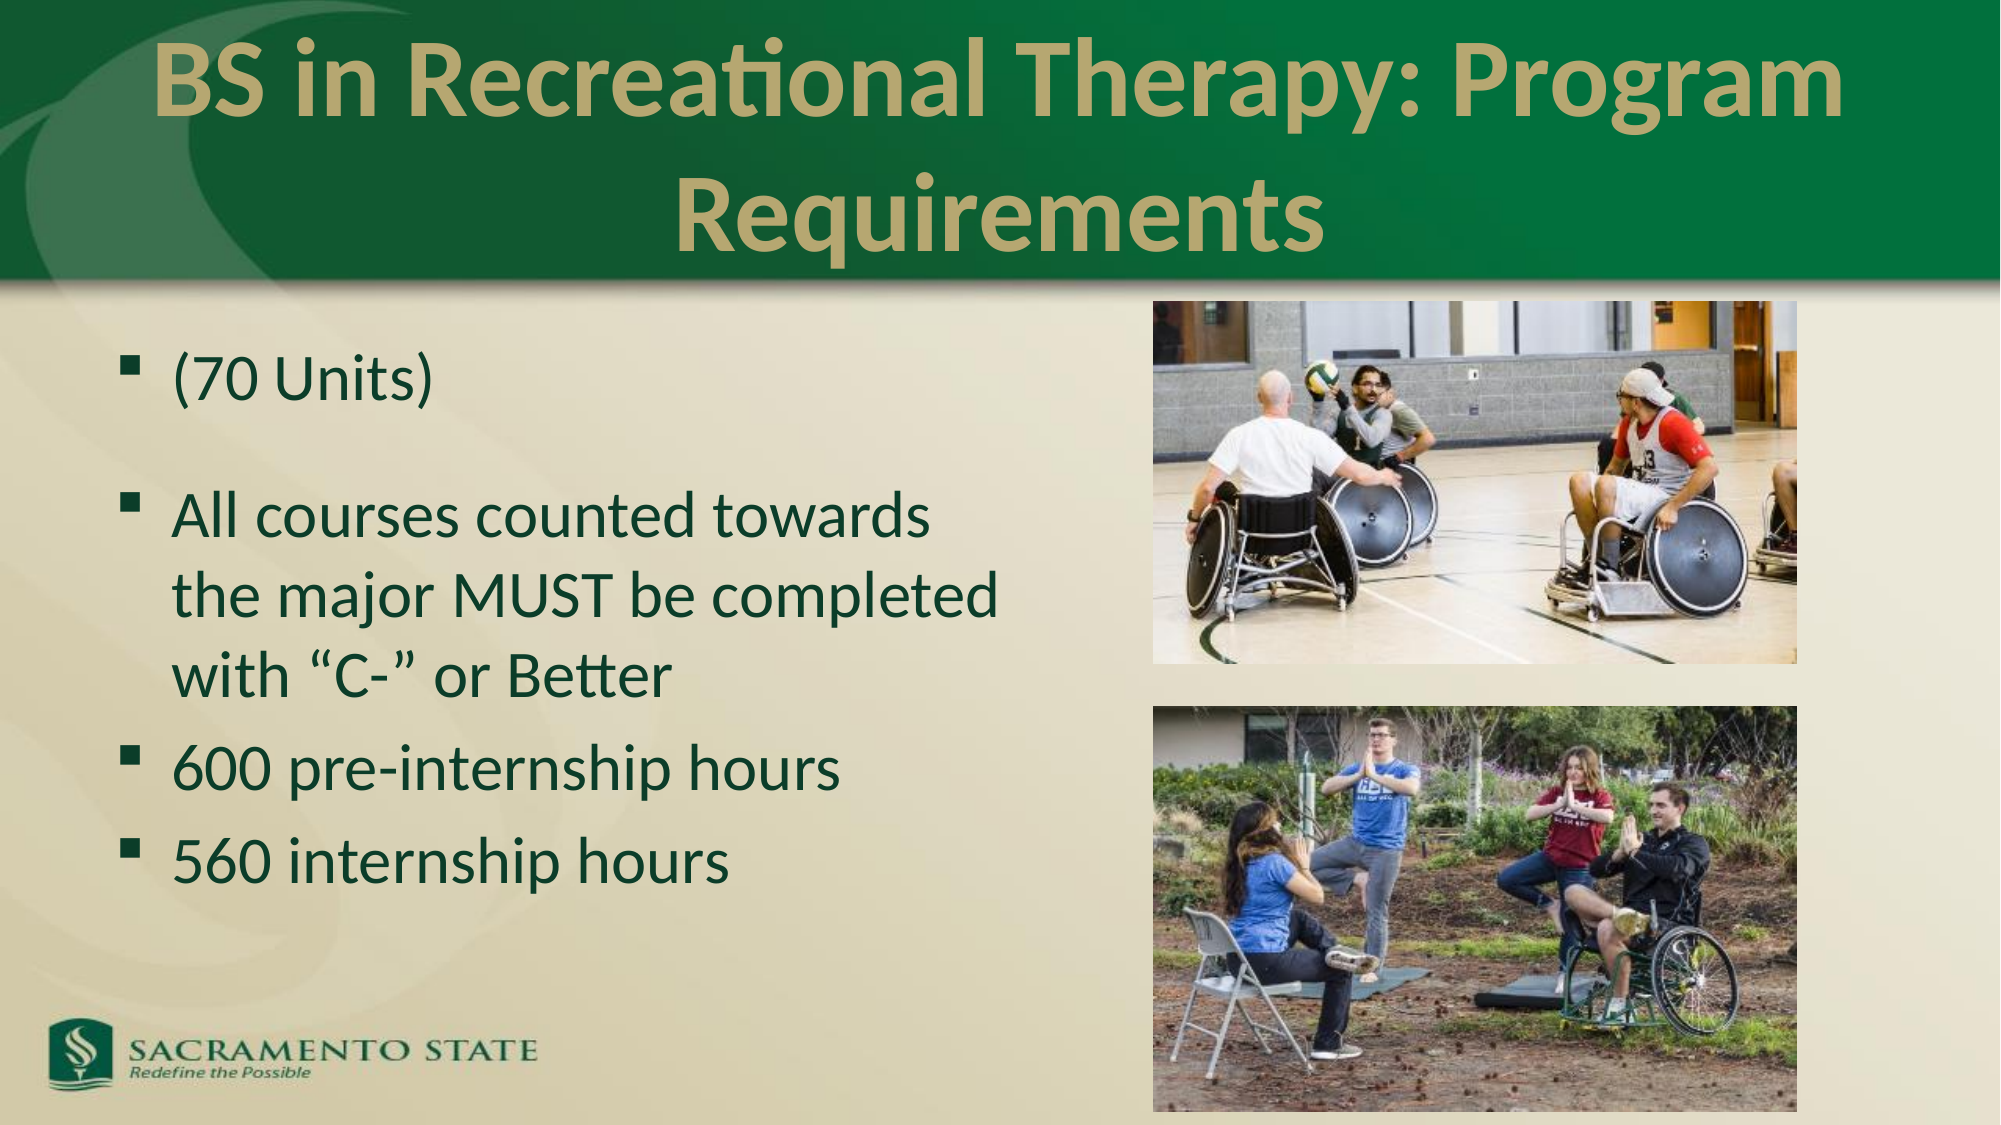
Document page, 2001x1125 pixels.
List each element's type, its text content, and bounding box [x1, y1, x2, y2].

title BS in Recreational Therapy: Program Requirements [0, 45, 2000, 233]
list (70 Units) All courses counted towards the major MUST be completed with “C-” or Better 600 pre-internship hours 560 internship hours [99, 325, 1034, 961]
picture [0, 0, 2001, 1125]
